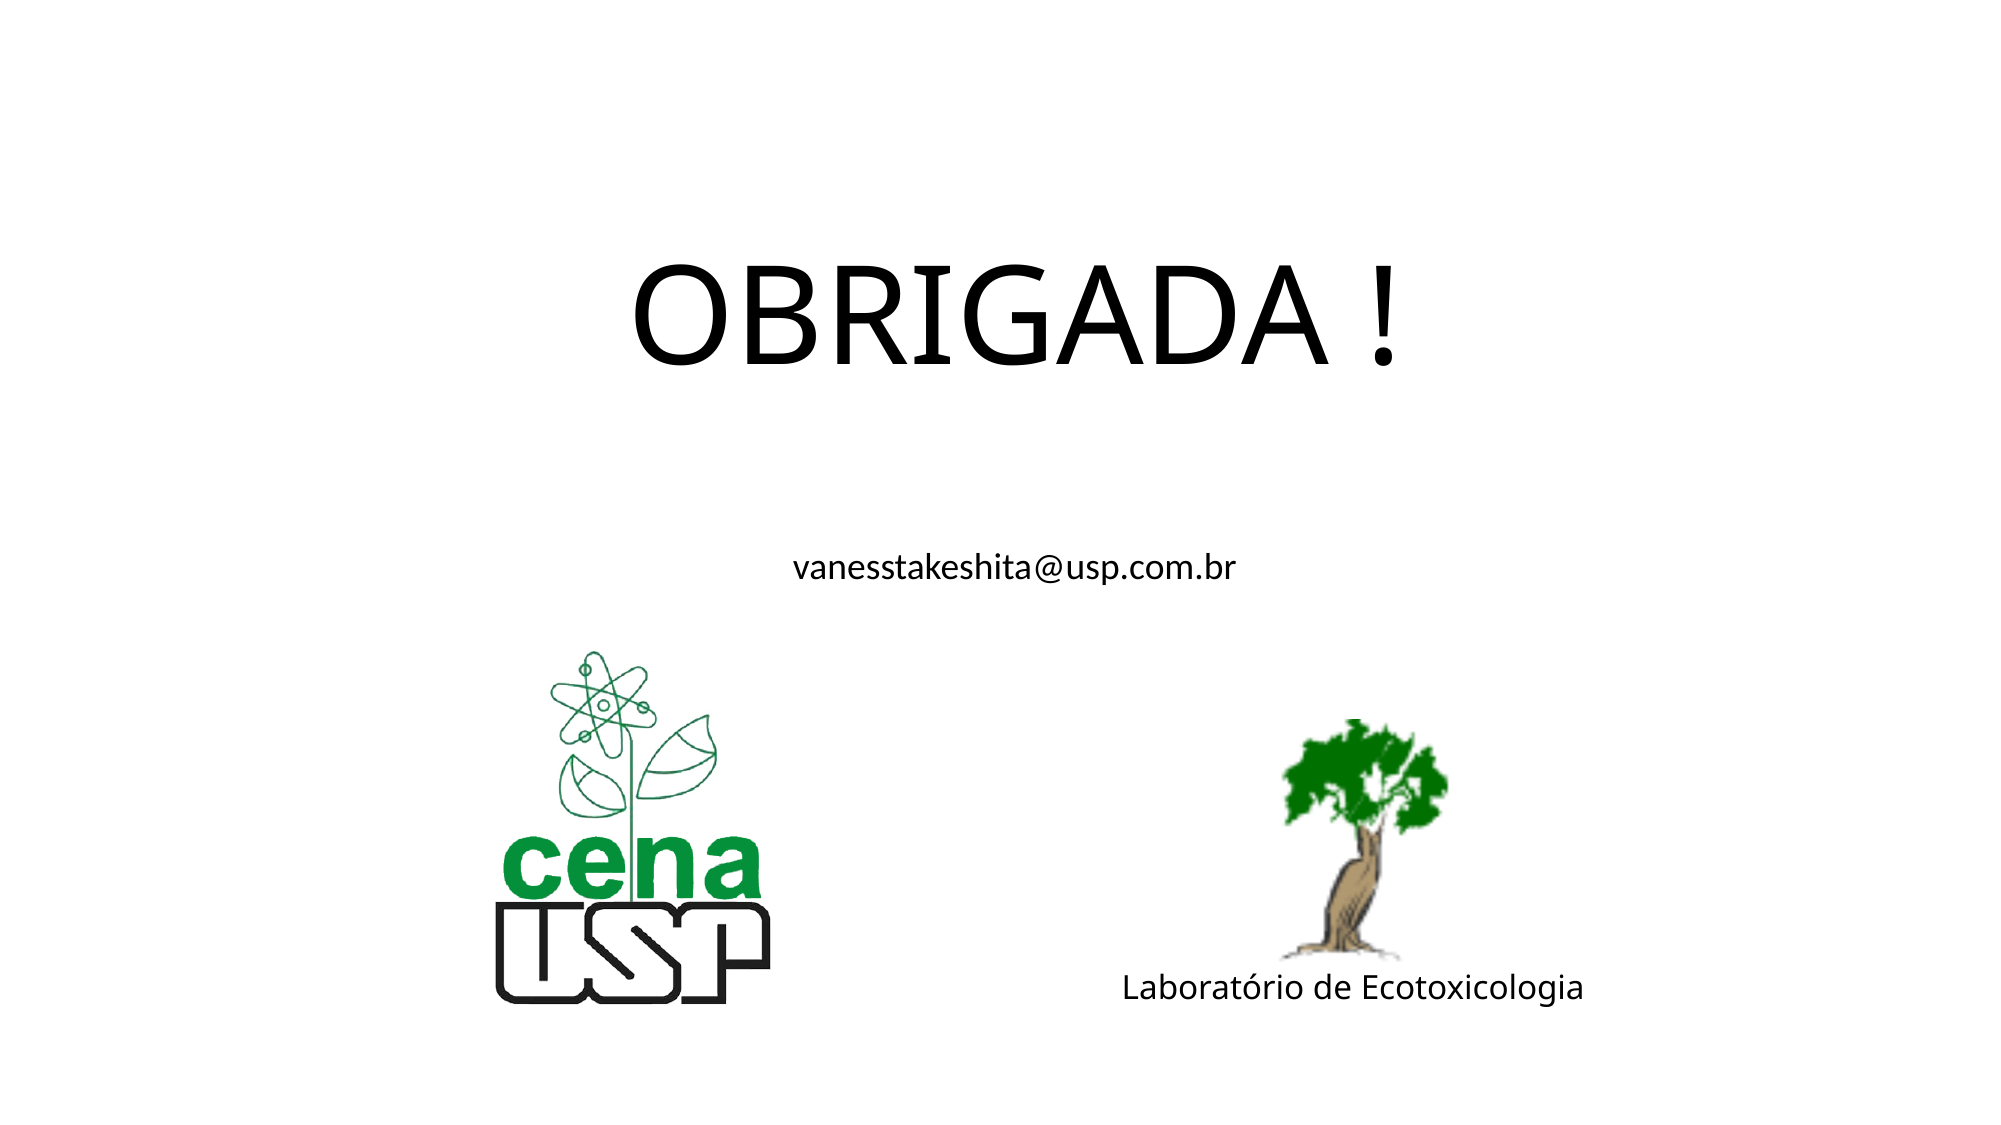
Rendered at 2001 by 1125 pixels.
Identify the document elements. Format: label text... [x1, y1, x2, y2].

picture [1257, 719, 1464, 962]
text_box vanesstakeshita@usp.com.br [593, 534, 1436, 595]
title OBRIGADA ! [152, 211, 1878, 429]
picture [427, 638, 833, 1043]
text_box Laboratório de Ecotoxicologia [1106, 959, 1609, 1014]
